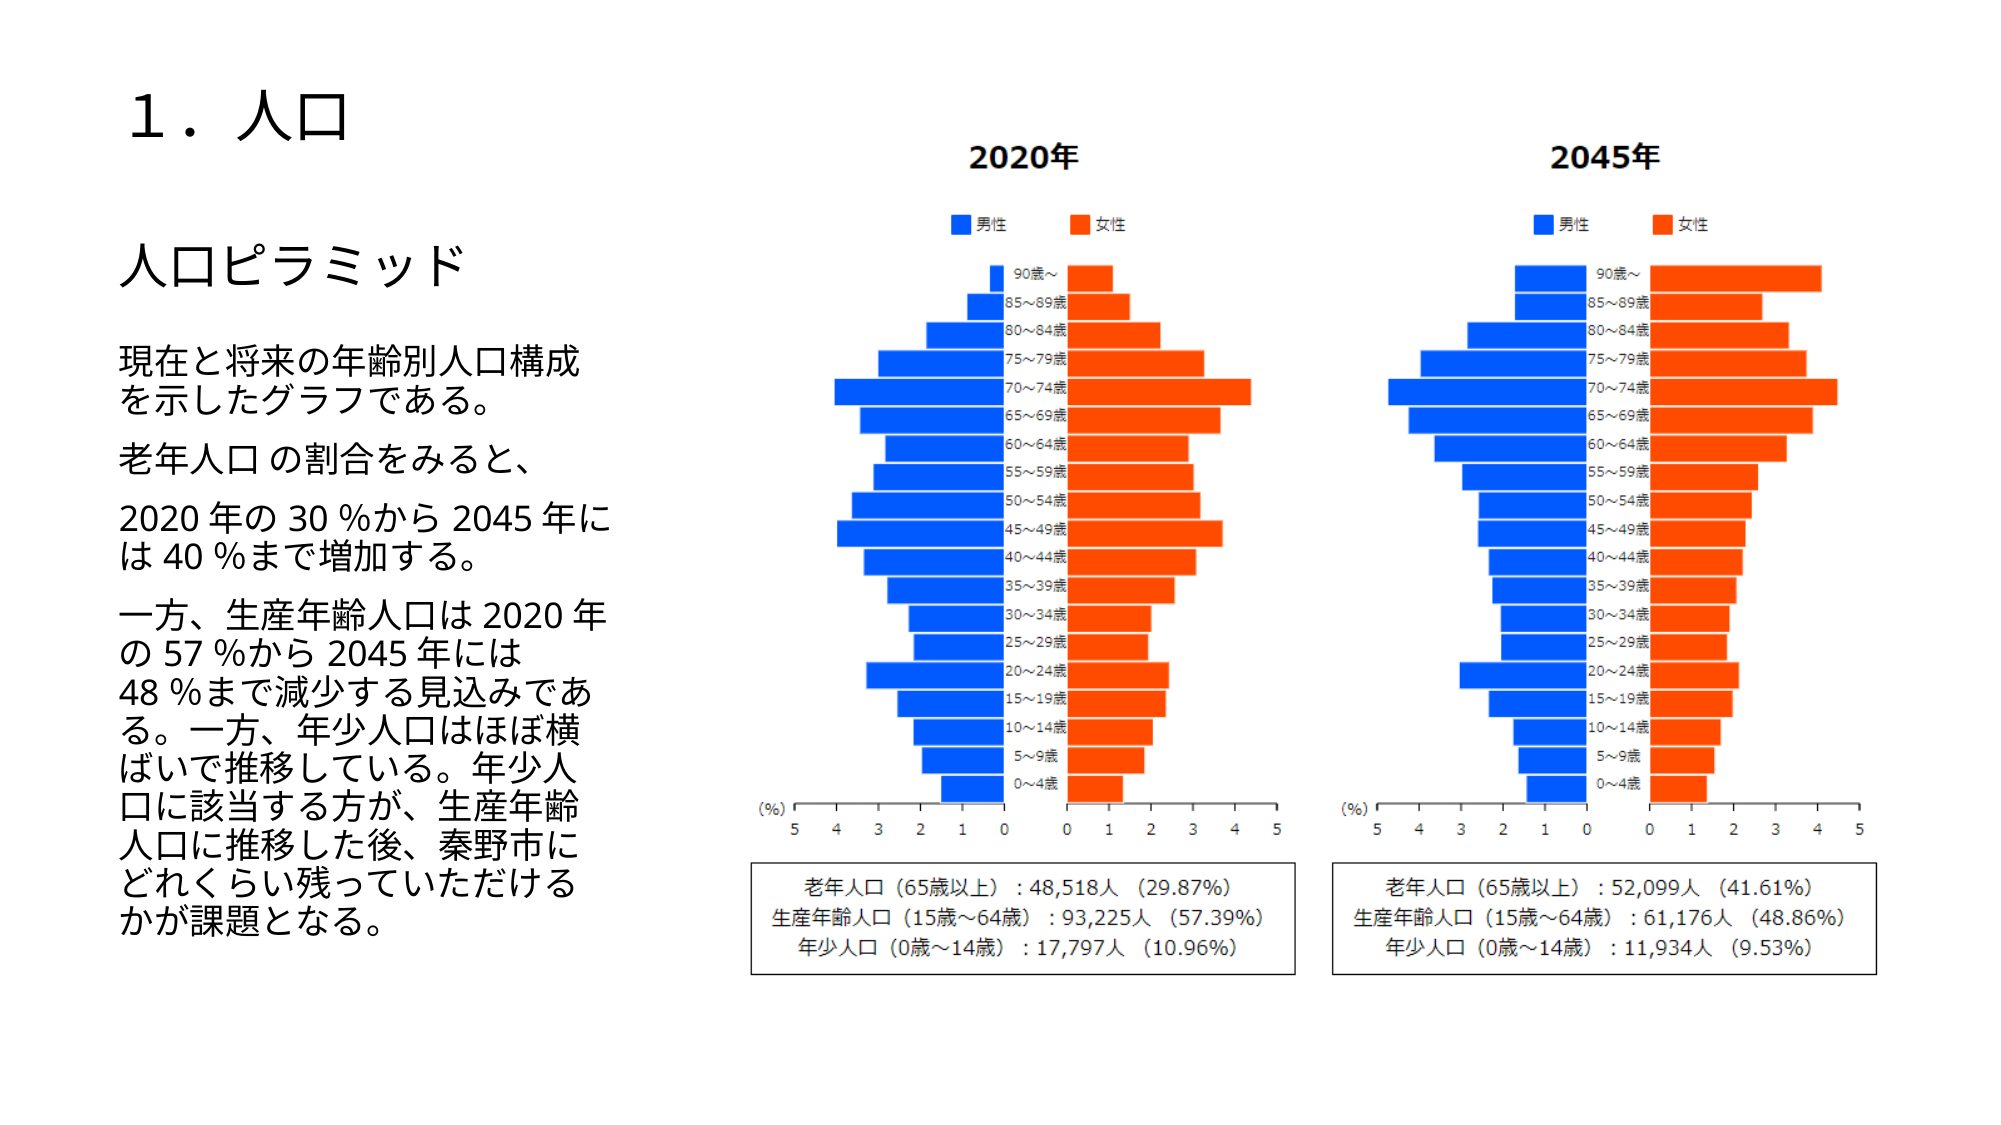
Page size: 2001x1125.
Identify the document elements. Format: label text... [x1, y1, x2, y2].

list 現在と将来の年齢別人口構成を示したグラフである。 老年人口 の割合をみると、 2020年の30％から2045年には40％まで増加する。 一方、生産年齢人口は2020年の57％から2045年には48％まで減少する見込みである。一方、年少人口はほぼ横ばいで推移している。年少人口に該当する方が、生産年齢人口に推移した後、秦野市にどれくらい残っていただけるかが課題となる。 [104, 336, 629, 1021]
picture [727, 136, 1896, 989]
title 人口ピラミッド [104, 200, 525, 336]
text_box １．人口 [104, 71, 647, 157]
